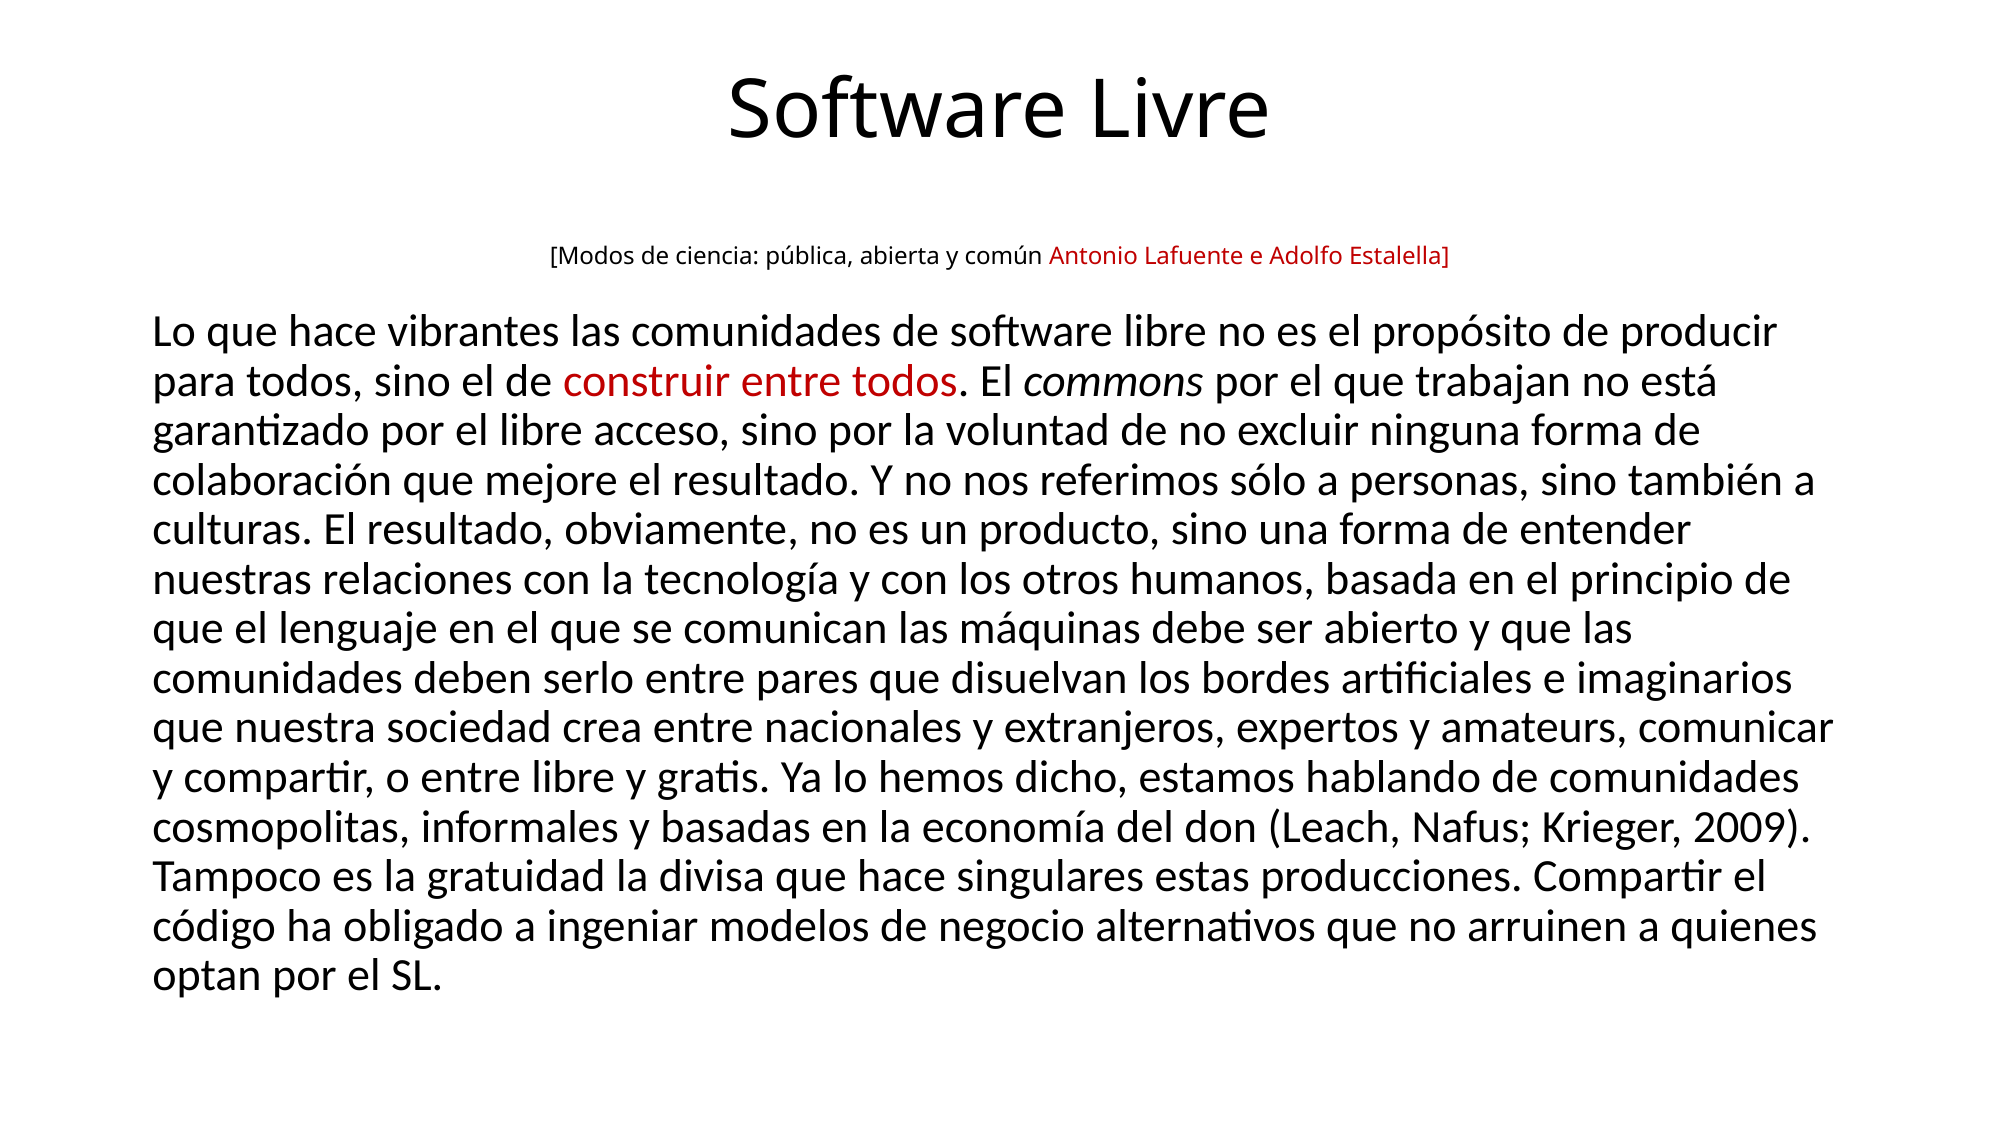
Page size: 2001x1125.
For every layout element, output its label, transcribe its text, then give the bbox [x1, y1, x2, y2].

list Lo que hace vibrantes las comunidades de software libre no es el propósito de producir para todos, sino el de construir entre todos. El commons por el que trabajan no está garantizado por el libre acceso, sino por la voluntad de no excluir ninguna forma de colaboración que mejore el resultado. Y no nos referimos sólo a personas, sino también a culturas. El resultado, obviamente, no es un producto, sino una forma de entender nuestras relaciones con la tecnología y con los otros humanos, basada en el principio de que el lenguaje en el que se comunican las máquinas debe ser abierto y que las comunidades deben serlo entre pares que disuelvan los bordes artificiales e imaginarios que nuestra sociedad crea entre nacionales y extranjeros, expertos y amateurs, comunicar y compartir, o entre libre y gratis. Ya lo hemos dicho, estamos hablando de comunidades cosmopolitas, informales y basadas en la economía del don (Leach, Nafus; Krieger, 2009). Tampoco es la gratuidad la divisa que hace singulares estas producciones. Compartir el código ha obligado a ingeniar modelos de negocio alternativos que no arruinen a quienes optan por el SL. [137, 299, 1863, 1014]
title Software Livre [Modos de ciencia: pública, abierta y común Antonio Lafuente e Adolfo Estalella] [137, 59, 1863, 278]
